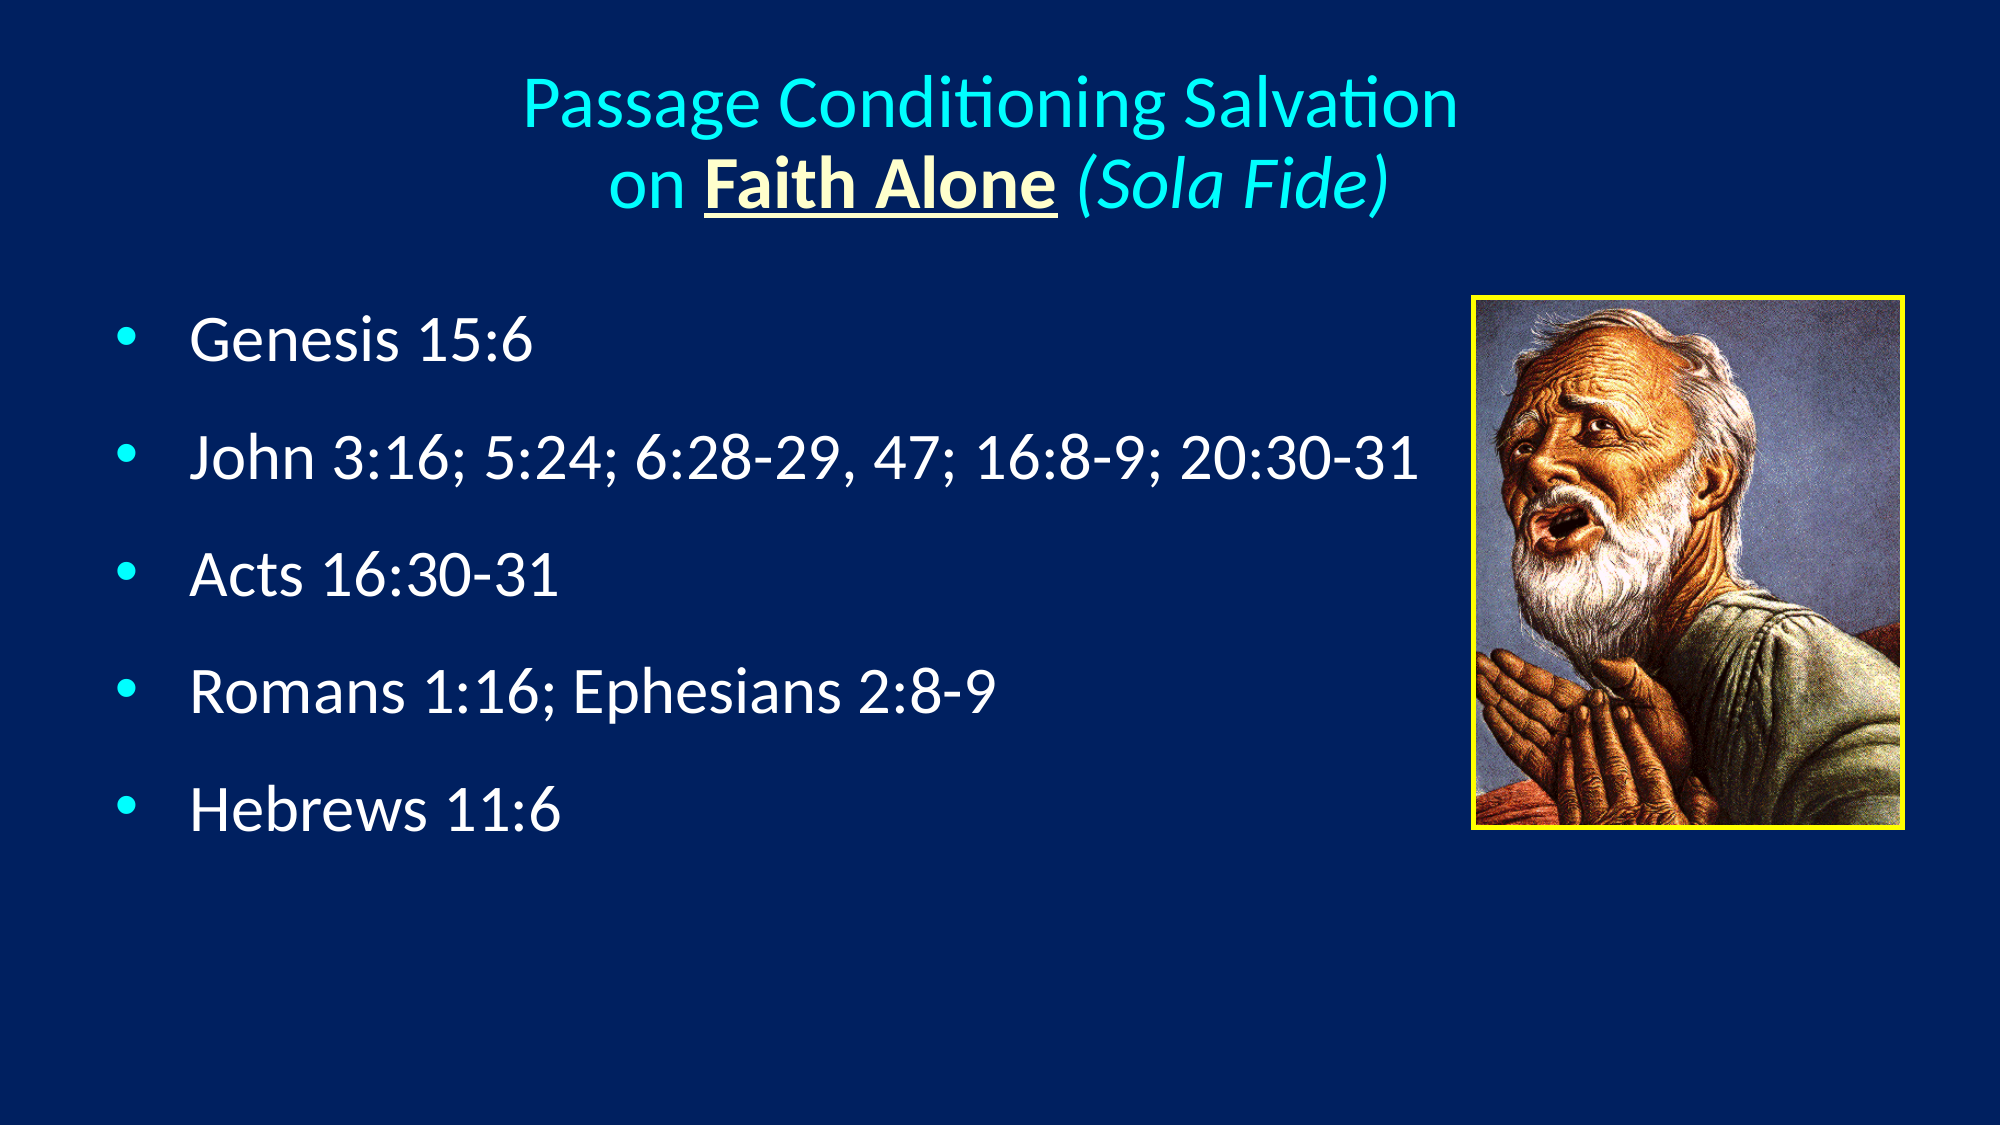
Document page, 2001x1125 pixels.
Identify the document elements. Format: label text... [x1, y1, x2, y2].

picture [1475, 299, 1900, 825]
list Genesis 15:6 John 3:16; 5:24; 6:28-29, 47; 16:8-9; 20:30-31 Acts 16:30-31 Romans 1:16; Ephesians 2:8-9 Hebrews 11:6 [99, 287, 1663, 850]
title Passage Conditioning Salvation on Faith Alone (Sola Fide) [324, 50, 1675, 238]
